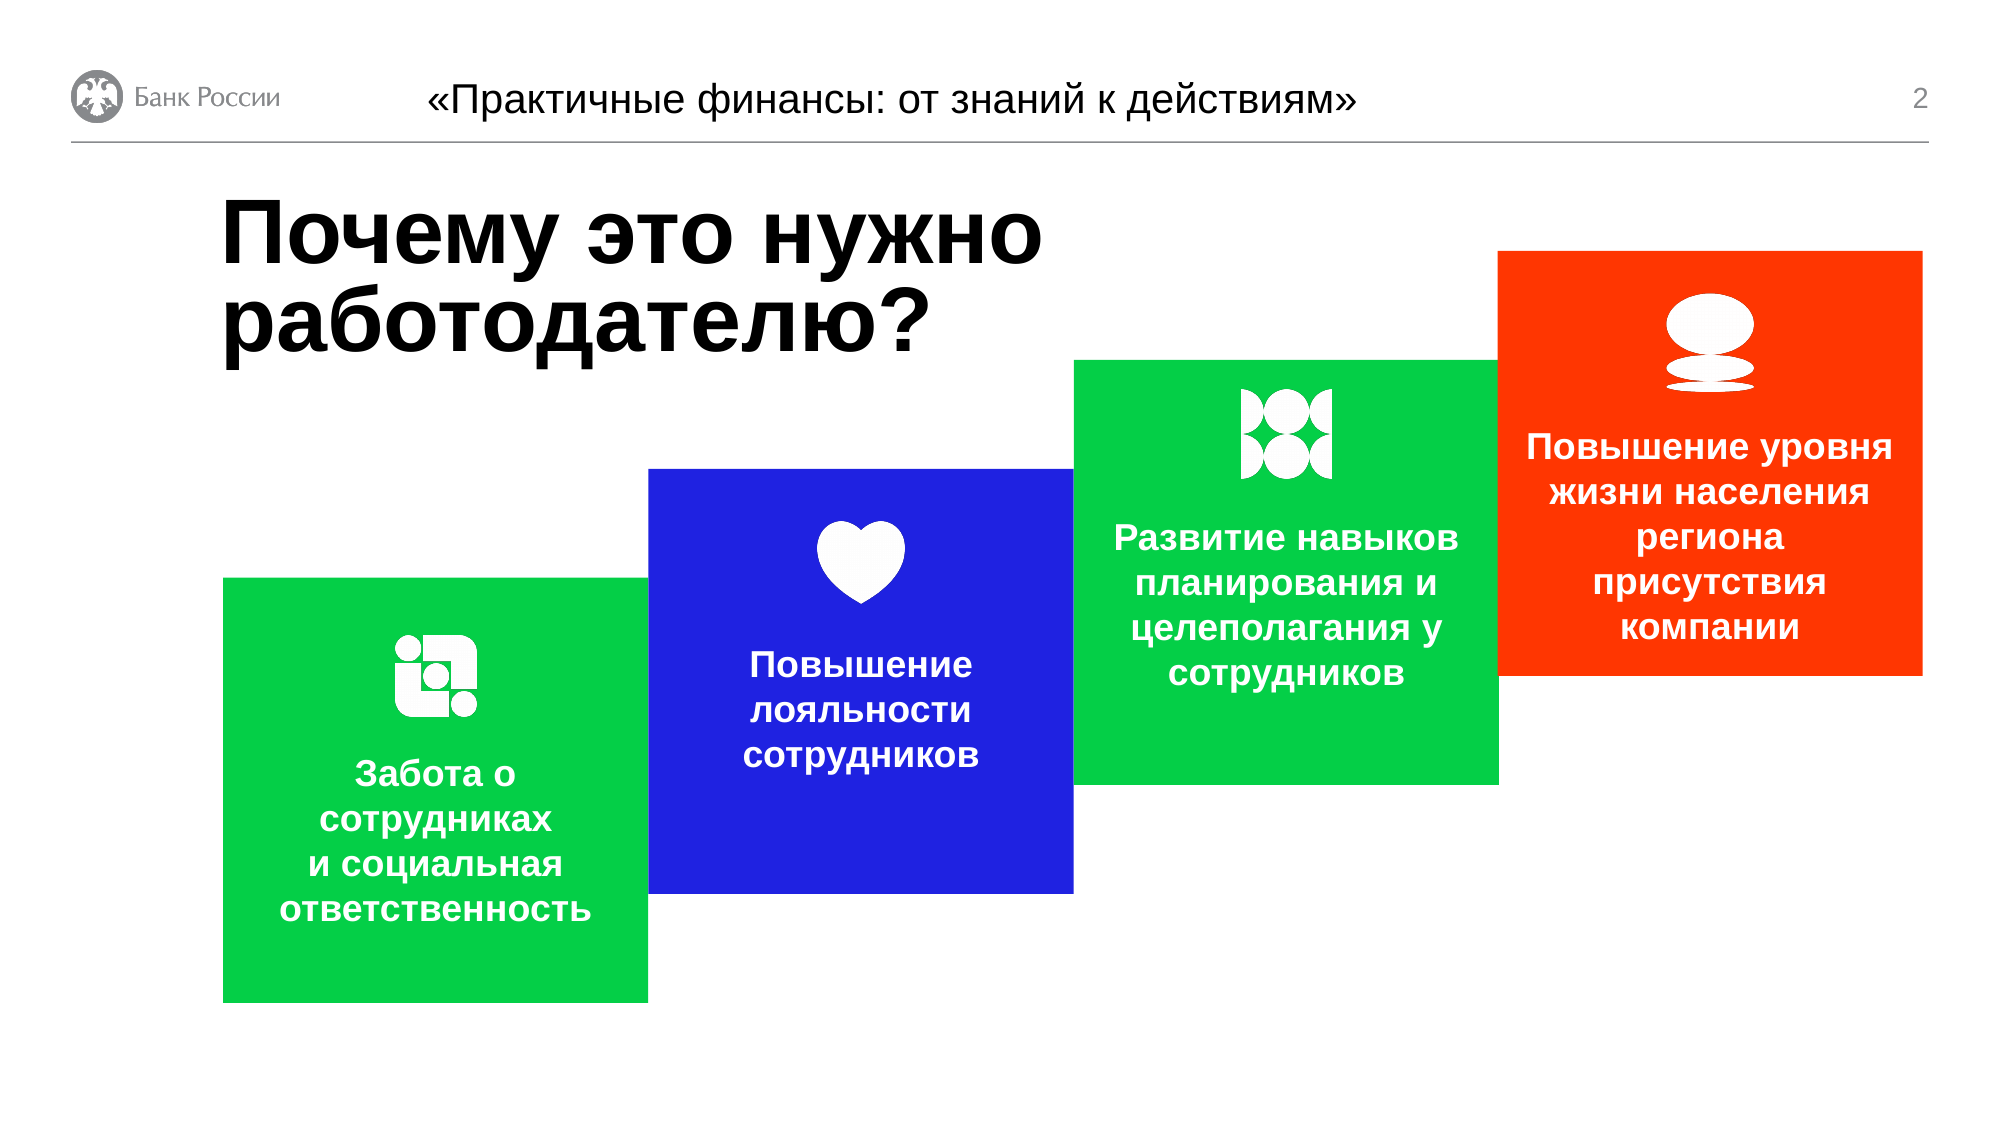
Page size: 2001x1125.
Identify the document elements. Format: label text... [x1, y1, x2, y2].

picture [394, 635, 477, 717]
text_box Почему это нужно работодателю? [220, 192, 1196, 369]
title «Практичные финансы: от знаний к действиям» [427, 77, 1868, 177]
text_box Забота о сотрудниках и социальная ответственность [221, 576, 650, 1005]
picture [816, 521, 906, 604]
text_box Развитие навыков планирования и целеполагания у сотрудников [1072, 358, 1501, 787]
text_box Повышение уровня жизни населения региона присутствия компании [1495, 249, 1925, 678]
picture [1241, 388, 1332, 479]
picture [1666, 293, 1754, 392]
slide_number 2 [1806, 70, 1929, 124]
text_box Повышение лояльности сотрудников [646, 467, 1076, 896]
picture [71, 70, 279, 123]
